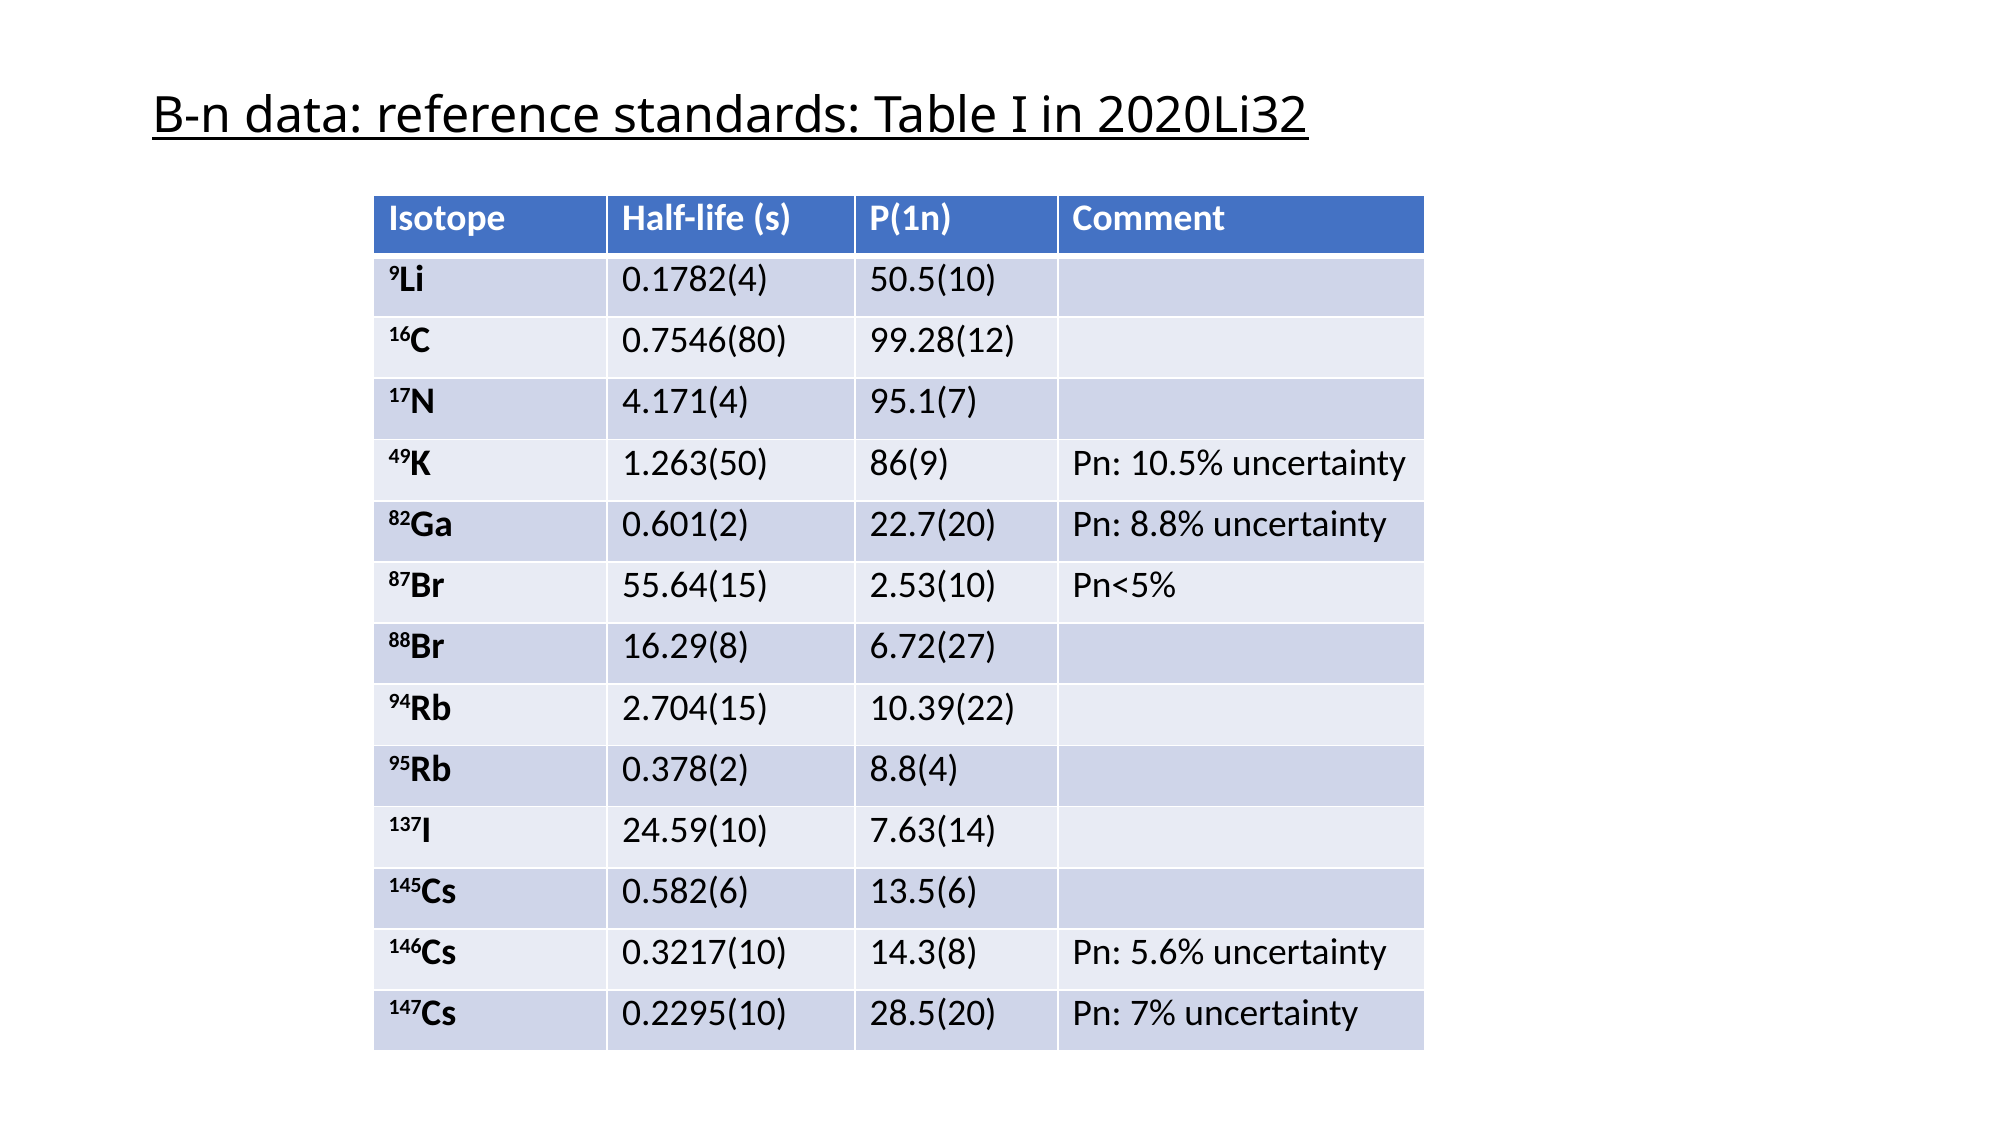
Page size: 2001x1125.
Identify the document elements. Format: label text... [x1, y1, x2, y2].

table_cell 95Rb [374, 746, 606, 806]
table_cell 16.29(8) [608, 624, 854, 683]
table_cell Pn: 10.5% uncertainty [1059, 440, 1424, 500]
table_header P(1n) [856, 196, 1057, 253]
table_header Half-life (s) [608, 196, 854, 253]
table_cell [1059, 318, 1424, 377]
table_cell [1059, 746, 1424, 806]
table_cell [1059, 624, 1424, 683]
table_cell 55.64(15) [608, 563, 854, 622]
table_cell 95.1(7) [856, 379, 1057, 439]
table_cell 87Br [374, 563, 606, 622]
table_cell 22.7(20) [856, 502, 1057, 561]
table_cell 17N [374, 379, 606, 439]
table_header Comment [1059, 196, 1424, 253]
table_cell 0.2295(10) [608, 991, 854, 1050]
table_cell [1059, 685, 1424, 745]
table_cell 10.39(22) [856, 685, 1057, 745]
table_cell 0.3217(10) [608, 930, 854, 989]
table_cell 0.378(2) [608, 746, 854, 806]
table_cell 0.601(2) [608, 502, 854, 561]
table_cell Pn<5% [1059, 563, 1424, 622]
table_cell 9Li [374, 259, 606, 316]
table_cell 16C [374, 318, 606, 377]
table_cell 0.7546(80) [608, 318, 854, 377]
table_cell 145Cs [374, 869, 606, 928]
table_cell 24.59(10) [608, 807, 854, 867]
table_header Isotope [374, 196, 606, 253]
table_cell Pn: 7% uncertainty [1059, 991, 1424, 1050]
table_cell [1059, 379, 1424, 439]
title B-n data: reference standards: Table I in 2020Li32 [137, 59, 1863, 174]
table_cell 50.5(10) [856, 259, 1057, 316]
table_cell 99.28(12) [856, 318, 1057, 377]
table_cell 88Br [374, 624, 606, 683]
table_cell [1059, 807, 1424, 867]
table_cell [1059, 869, 1424, 928]
table_cell 86(9) [856, 440, 1057, 500]
table_cell 147Cs [374, 991, 606, 1050]
table_cell Pn: 8.8% uncertainty [1059, 502, 1424, 561]
table_cell 6.72(27) [856, 624, 1057, 683]
table_cell 8.8(4) [856, 746, 1057, 806]
table_cell Pn: 5.6% uncertainty [1059, 930, 1424, 989]
table_cell 1.263(50) [608, 440, 854, 500]
table_cell 7.63(14) [856, 807, 1057, 867]
table_cell 0.582(6) [608, 869, 854, 928]
table_cell 2.53(10) [856, 563, 1057, 622]
table_cell 82Ga [374, 502, 606, 561]
table_cell 28.5(20) [856, 991, 1057, 1050]
table_cell 14.3(8) [856, 930, 1057, 989]
table_cell 2.704(15) [608, 685, 854, 745]
table_cell 4.171(4) [608, 379, 854, 439]
table_cell 13.5(6) [856, 869, 1057, 928]
table_cell 0.1782(4) [608, 259, 854, 316]
table_cell [1059, 259, 1424, 316]
table_cell 94Rb [374, 685, 606, 745]
table_cell 146Cs [374, 930, 606, 989]
table_cell 137I [374, 807, 606, 867]
table_cell 49K [374, 440, 606, 500]
